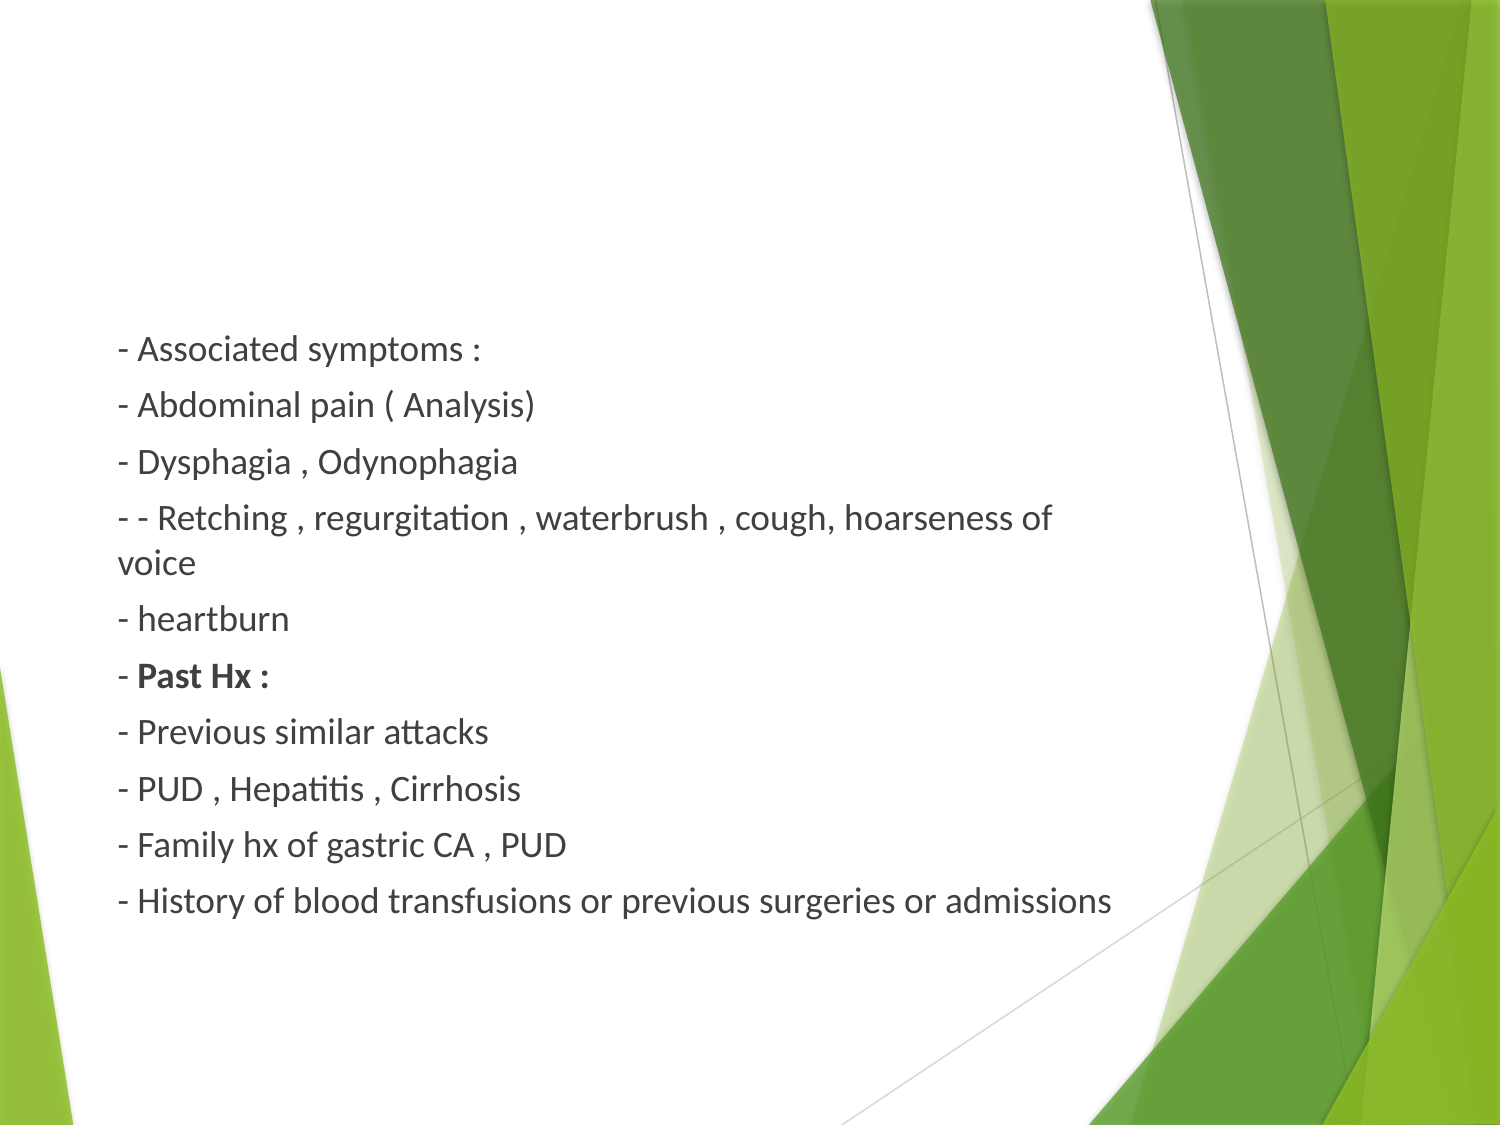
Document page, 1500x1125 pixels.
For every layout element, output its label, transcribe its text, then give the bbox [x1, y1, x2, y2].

list - Associated symptoms : - Abdominal pain ( Analysis) - Dysphagia , Odynophagia - - Retching , regurgitation , waterbrush , cough, hoarseness of voice - heartburn - Past Hx : - Previous similar attacks - PUD , Hepatitis , Cirrhosis - Family hx of gastric CA , PUD - History of blood transfusions or previous surgeries or admissions [102, 316, 1144, 954]
